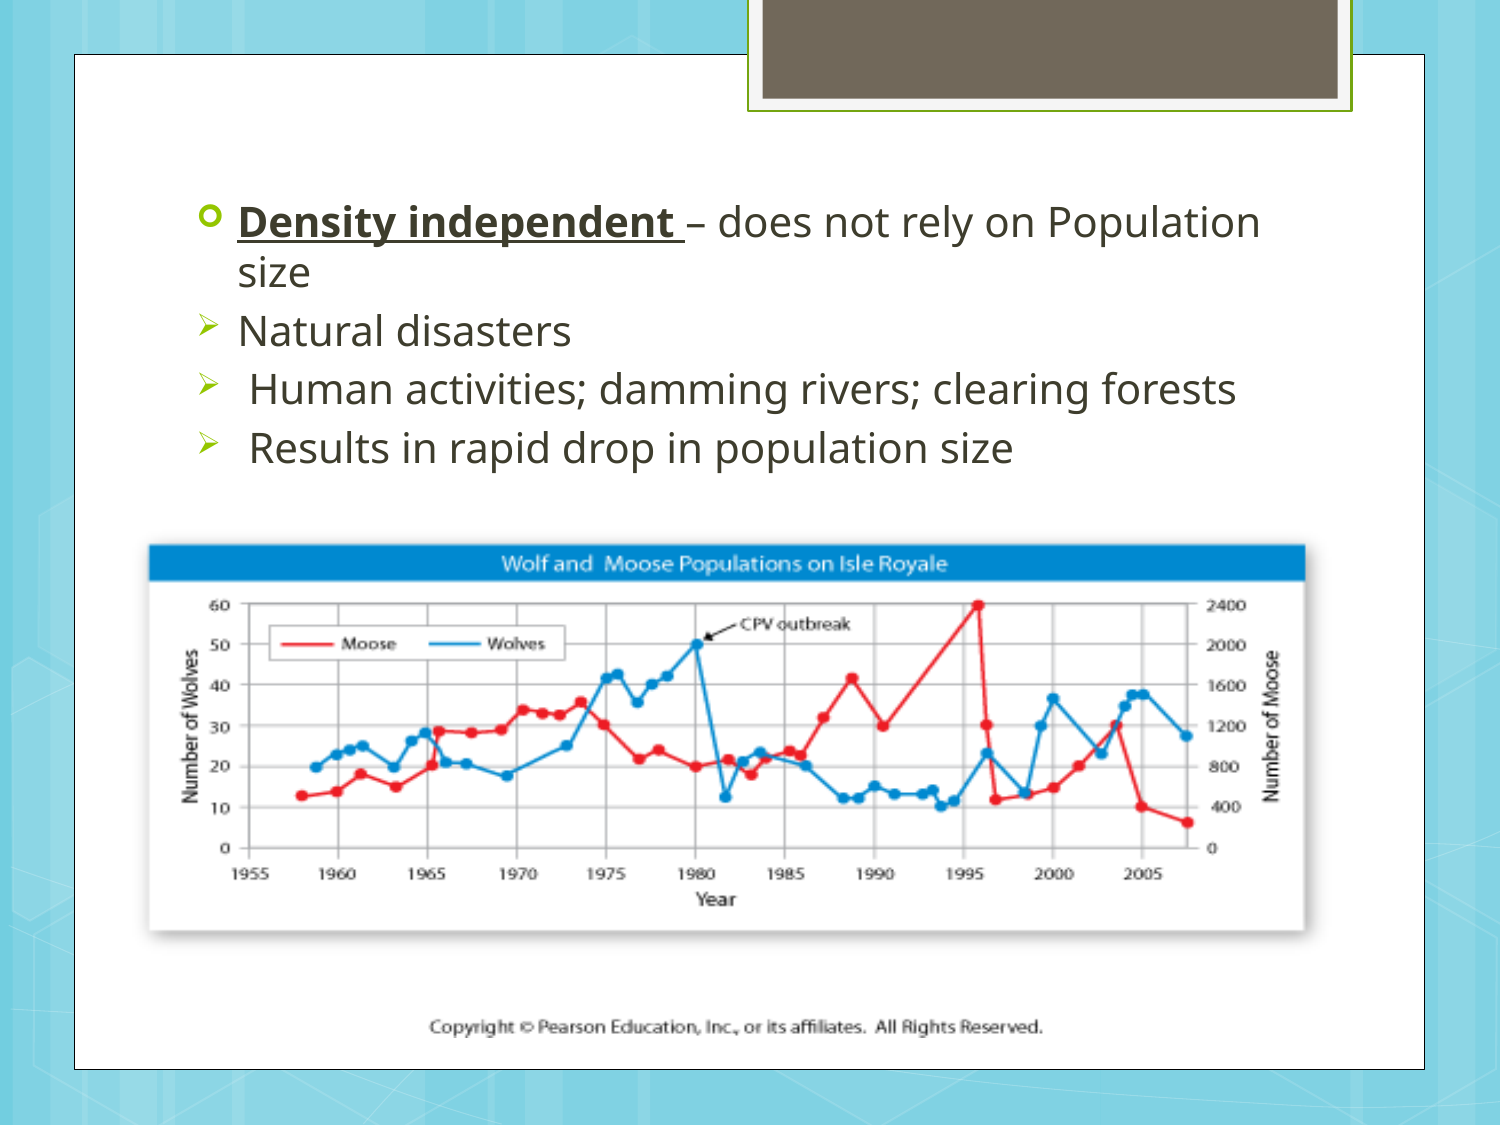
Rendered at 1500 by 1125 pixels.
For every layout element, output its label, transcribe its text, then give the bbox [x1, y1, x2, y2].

picture [124, 524, 1338, 1038]
list Density independent – does not rely on Population size Natural disasters Human activities; damming rivers; clearing forests Results in rapid drop in population size [171, 187, 1283, 513]
